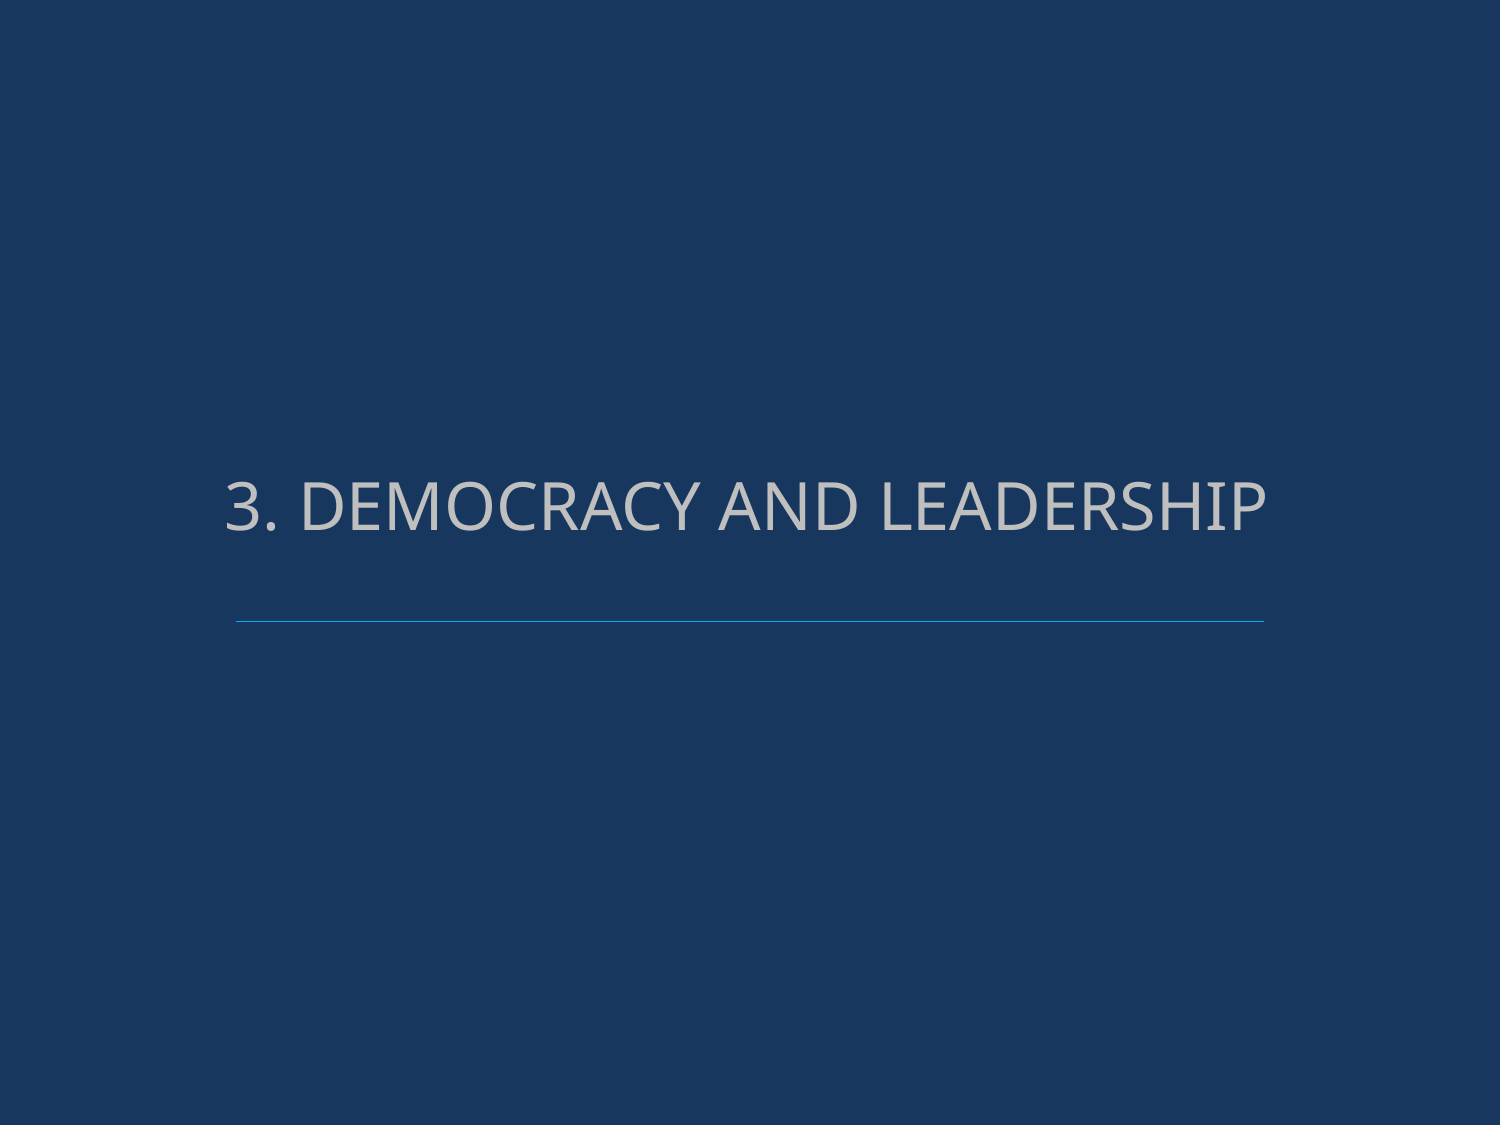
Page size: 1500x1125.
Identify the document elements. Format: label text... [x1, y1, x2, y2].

text_box 3. DEMOCRACY AND LEADERSHIP [91, 420, 1404, 587]
